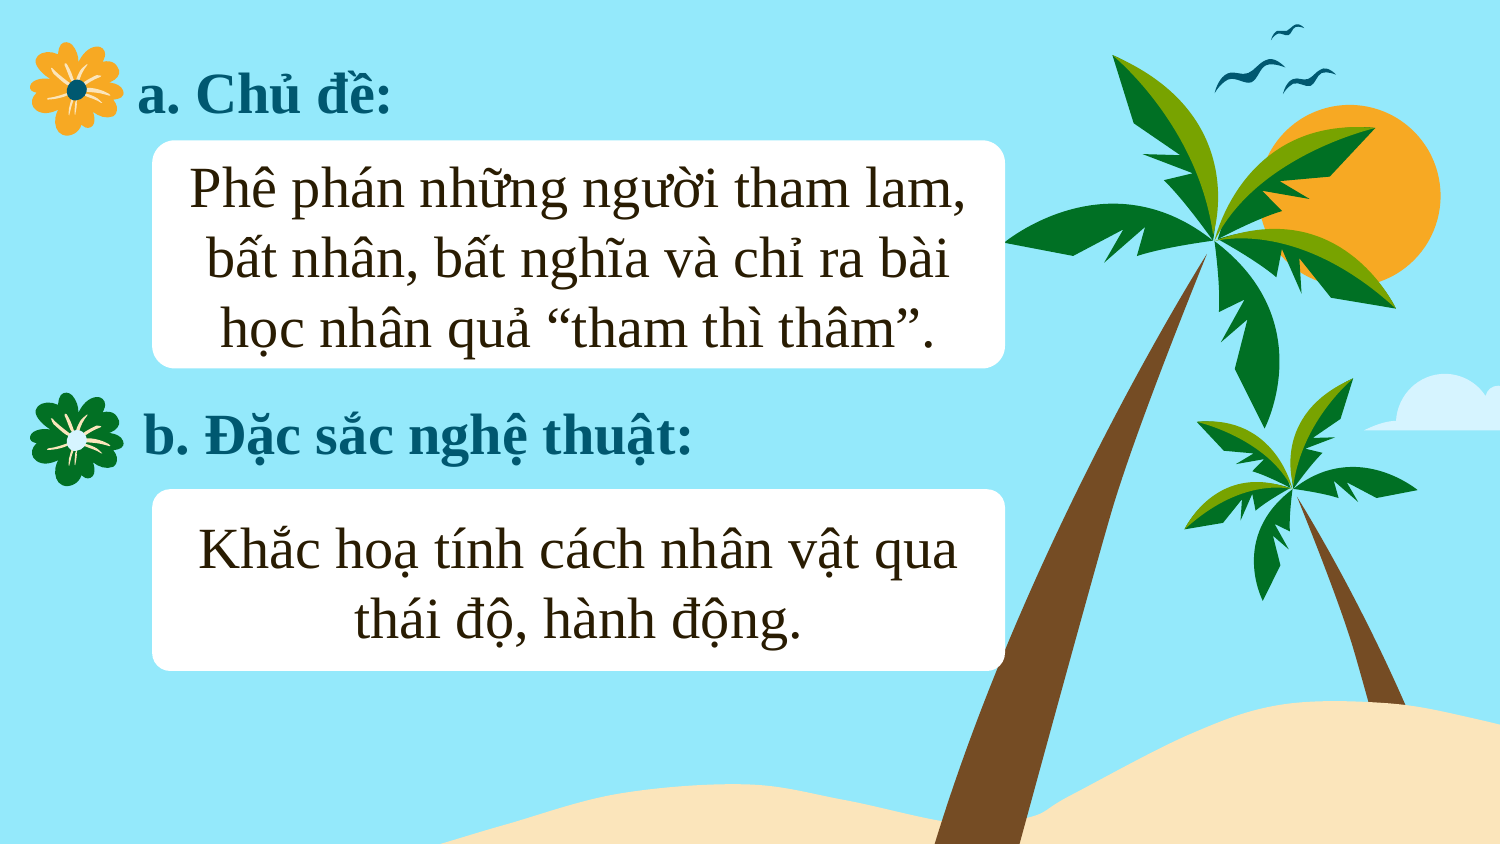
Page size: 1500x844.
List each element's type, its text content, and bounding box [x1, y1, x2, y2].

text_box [26, 387, 129, 491]
text_box a. Chủ đề: [129, 37, 454, 141]
text_box Khắc hoạ tính cách nhân vật qua thái độ, hành động. [150, 487, 1008, 674]
text_box b. Đặc sắc nghệ thuật: [128, 377, 732, 481]
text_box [26, 36, 129, 141]
text_box Phê phán những người tham lam, bất nhân, bất nghĩa và chỉ ra bài học nhân quả “tham thì thâm”. [150, 138, 1008, 371]
